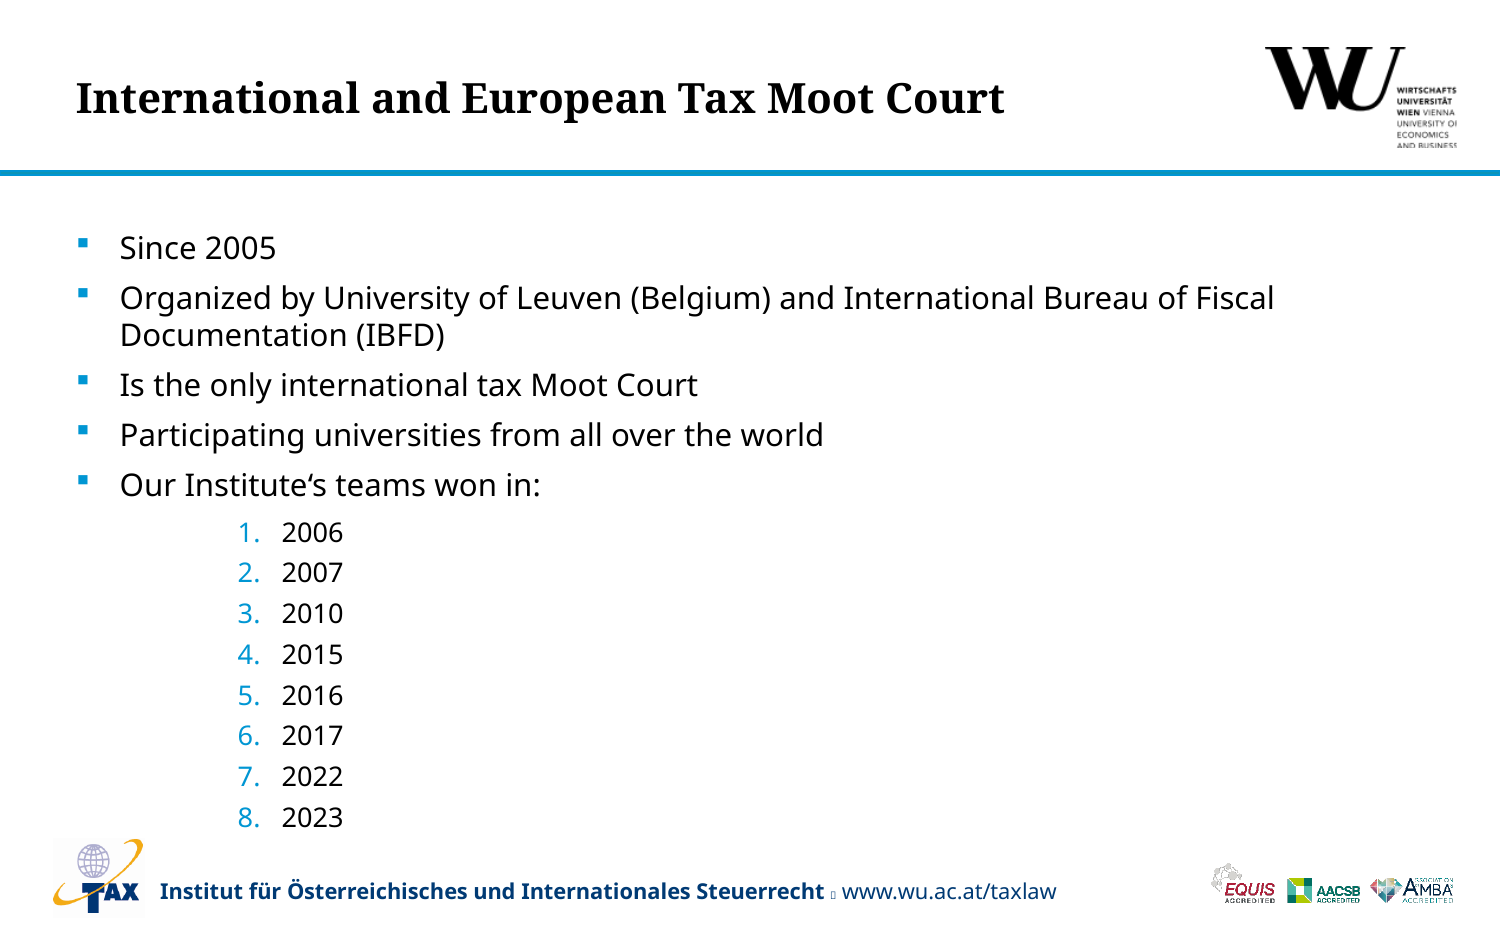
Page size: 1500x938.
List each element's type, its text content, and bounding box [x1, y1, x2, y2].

title International and European Tax Moot Court [75, 22, 1198, 172]
list Since 2005 Organized by University of Leuven (Belgium) and International Bureau of Fiscal Documentation (IBFD) Is the only international tax Moot Court Participating universities from all over the world Our Institute‘s teams won in: 2006 2007 2010 2015 2016 2017 2022 2023 [75, 220, 1394, 853]
picture [53, 838, 145, 918]
picture [1211, 863, 1453, 903]
